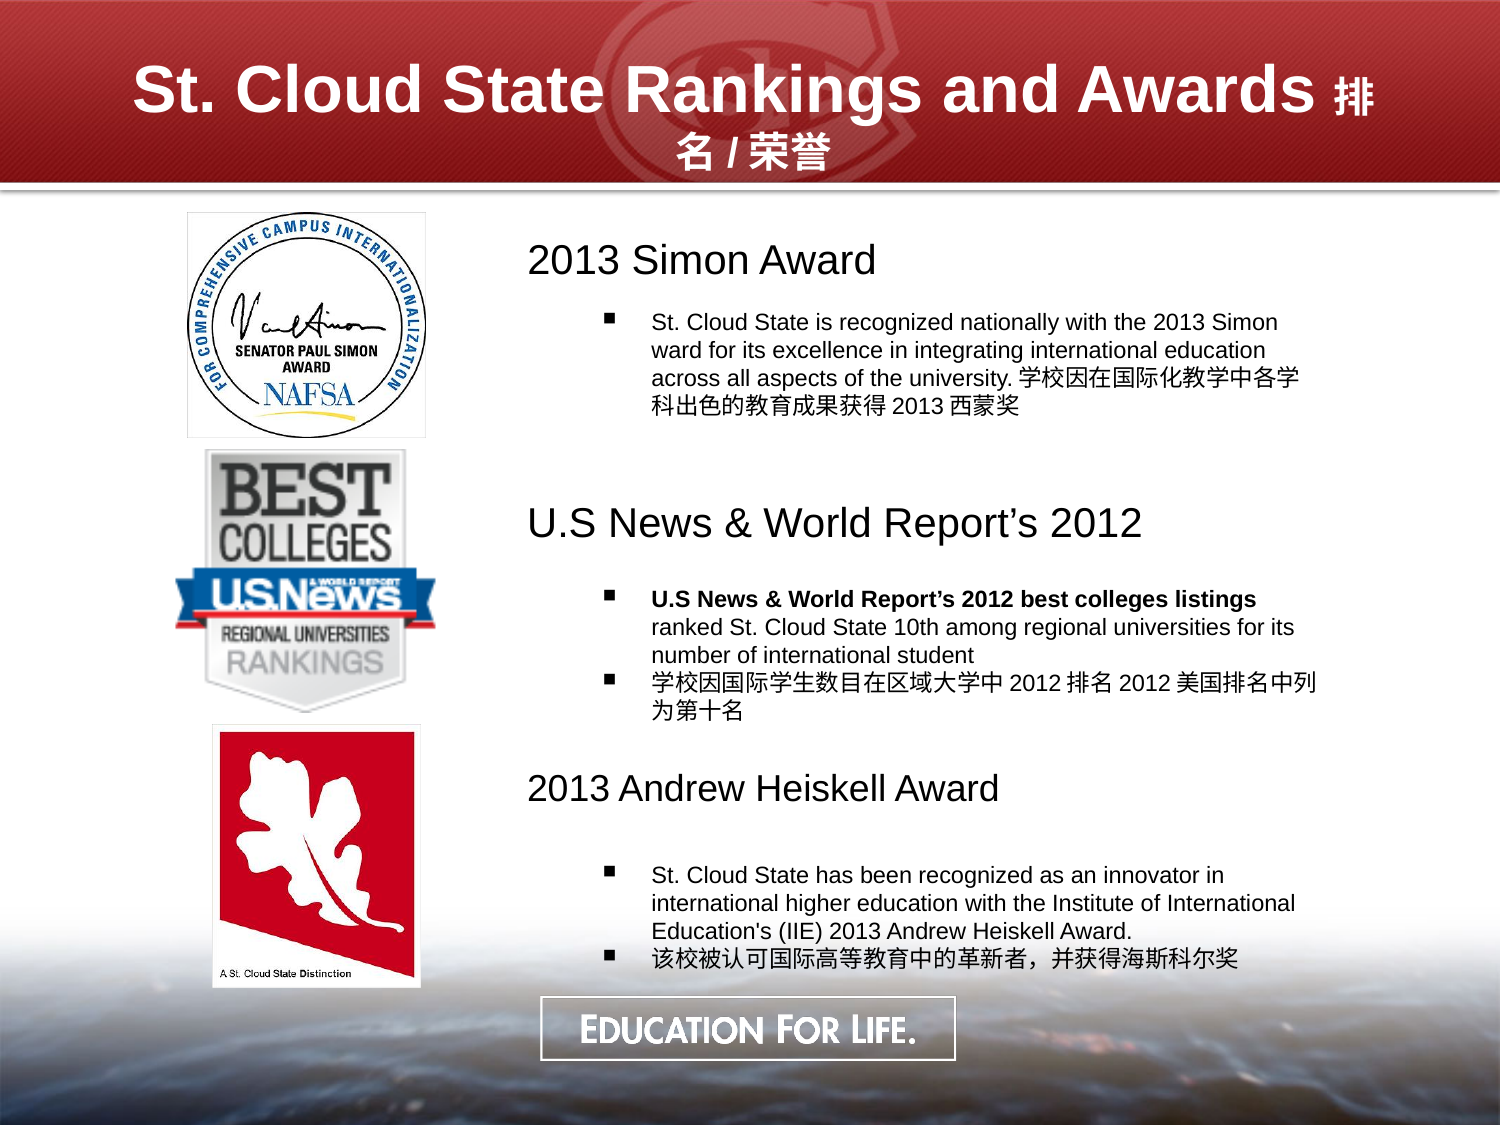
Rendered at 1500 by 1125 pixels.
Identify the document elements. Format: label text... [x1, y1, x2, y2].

picture [0, 0, 1500, 182]
title St. Cloud State Rankings and Awards排名/荣誉 [75, 7, 1425, 214]
picture [174, 449, 438, 713]
picture [187, 212, 426, 438]
text_box St. Cloud State is recognized nationally with the 2013 Simon ward for its excellence in integrating international education across all aspects of the university.学校因在国际化教学中各学科出色的教育成果获得2013西蒙奖 U.S News & World Report’s 2012 best colleges listings ranked St. Cloud State 10th among regional universities for its number of international student 学校因国际学生数目在区域大学中2012排名2012美国排名中列为第十名 St. Cloud State has been recognized as an innovator in international higher education with the Institute of International Education's (IIE) 2013 Andrew Heiskell Award. 该校被认可国际高等教育中的革新者，并获得海斯科尔奖 [574, 212, 1338, 988]
picture [0, 724, 1500, 1125]
text_box 2013 Simon Award [512, 224, 1163, 335]
text_box 2013 Andrew Heiskell Award [512, 756, 1175, 862]
text_box U.S News & World Report’s 2012 [512, 488, 1200, 599]
